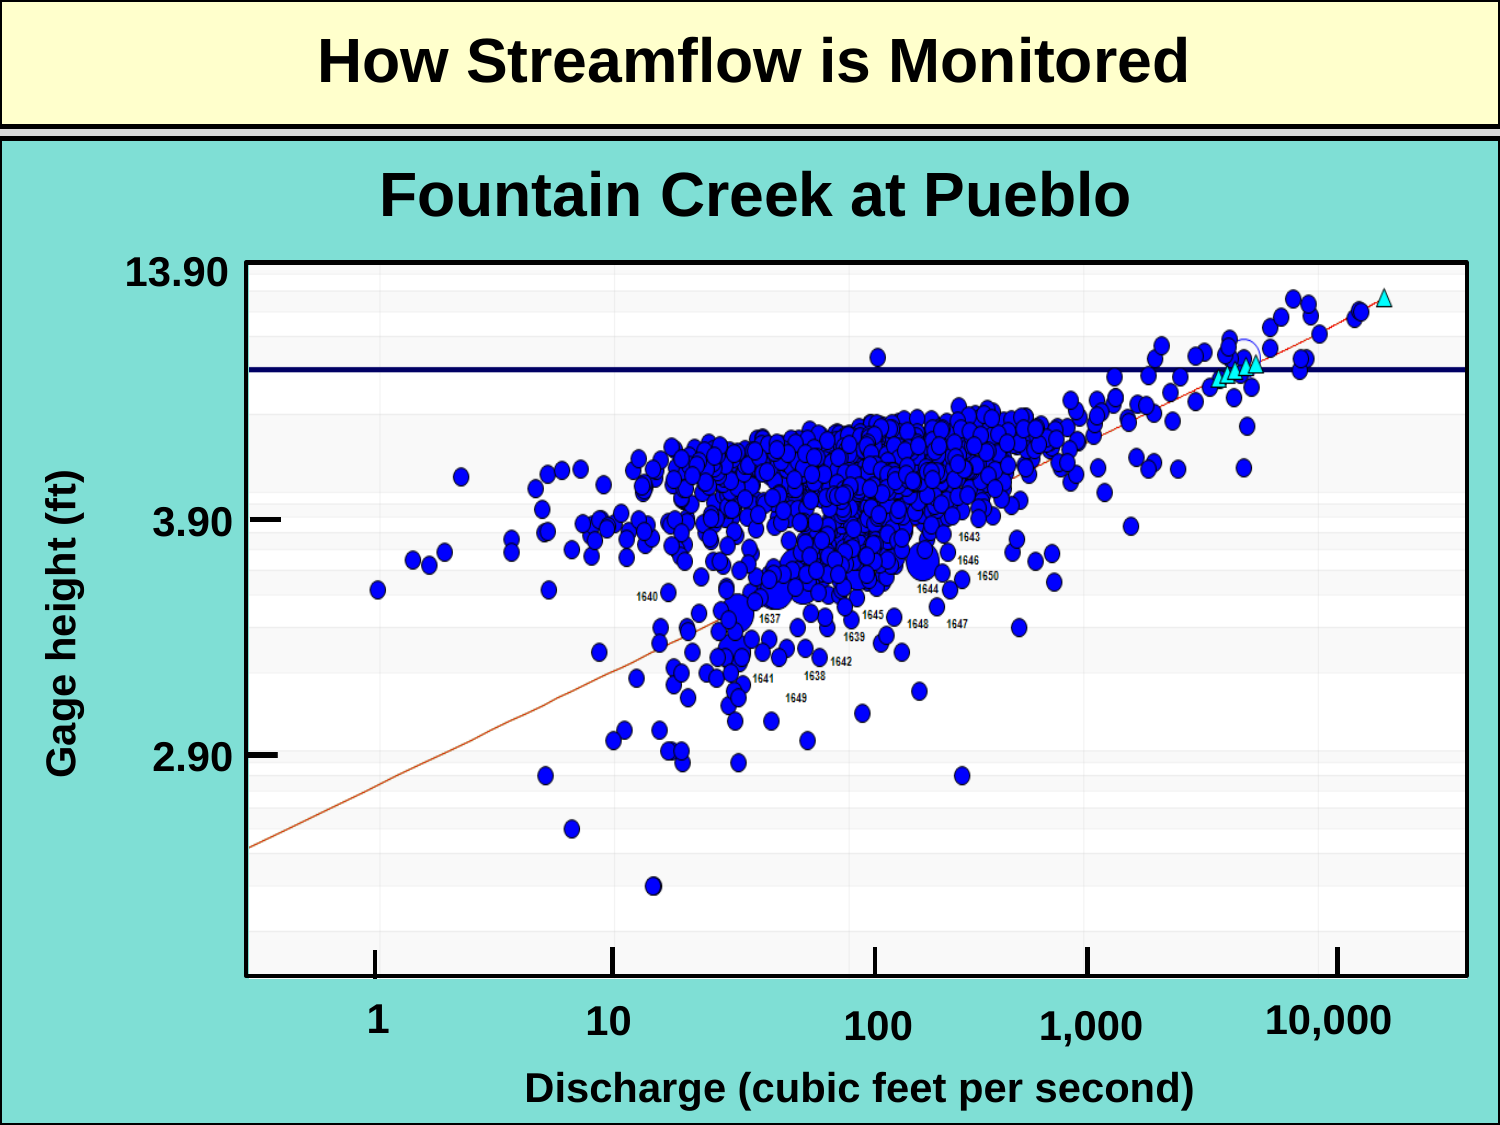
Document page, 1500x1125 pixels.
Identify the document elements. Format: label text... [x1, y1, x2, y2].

text_box [0, 137, 1500, 1125]
text_box How Streamflow is Monitored [8, 12, 1500, 103]
text_box 2.90 [137, 721, 244, 787]
text_box 100 [828, 990, 954, 1053]
text_box Fountain Creek at Pueblo [18, 146, 26, 236]
text_box 1 [351, 990, 477, 1049]
text_box 10 [570, 990, 696, 1051]
text_box Fountain Creek at Pueblo [92, 146, 1500, 236]
text_box 3.90 [137, 487, 244, 553]
text_box 1,000 [1024, 990, 1188, 1053]
text_box 10,000 [1250, 990, 1414, 1050]
picture [245, 261, 1468, 980]
text_box 13.90 [109, 237, 260, 302]
text_box [0, 0, 1500, 128]
text_box Discharge (cubic feet per second) [245, 1053, 1474, 1118]
text_box Gage height (ft) [26, 146, 92, 1103]
